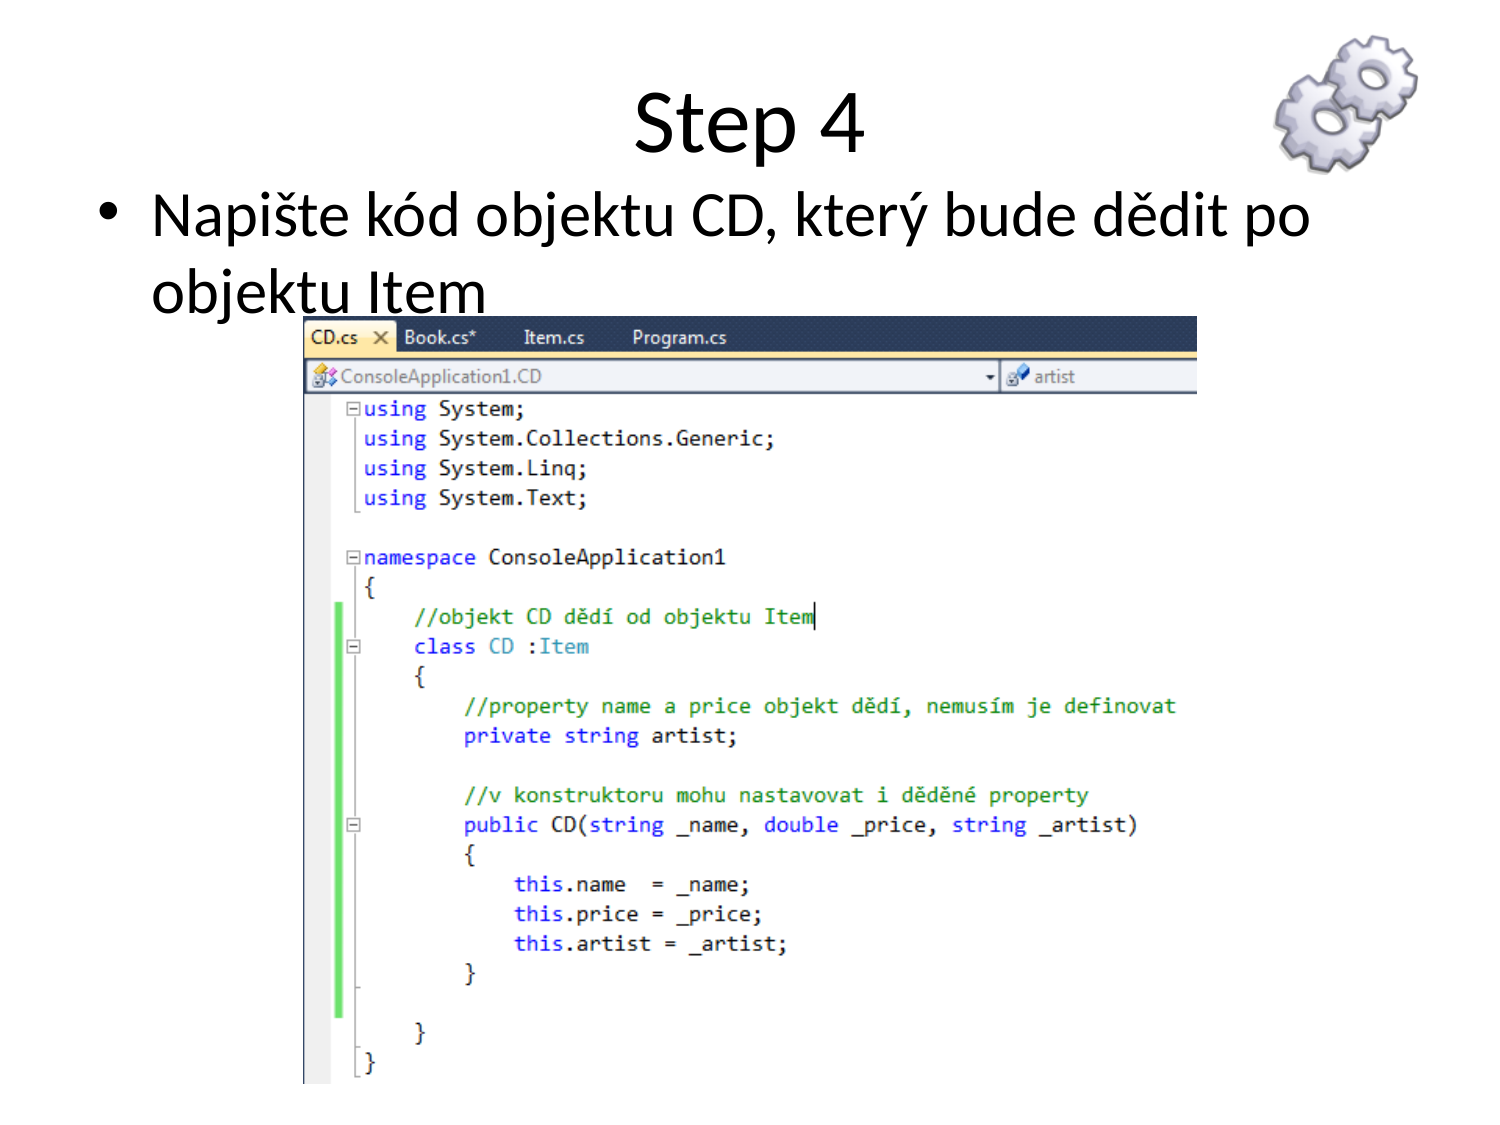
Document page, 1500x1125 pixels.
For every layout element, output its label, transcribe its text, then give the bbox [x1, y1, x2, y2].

picture [1265, 23, 1430, 188]
title Step 4 [75, 45, 1260, 188]
picture [302, 316, 1198, 1084]
list Napište kód objektu CD, který bude dědit po objektu Item [82, 164, 1432, 336]
